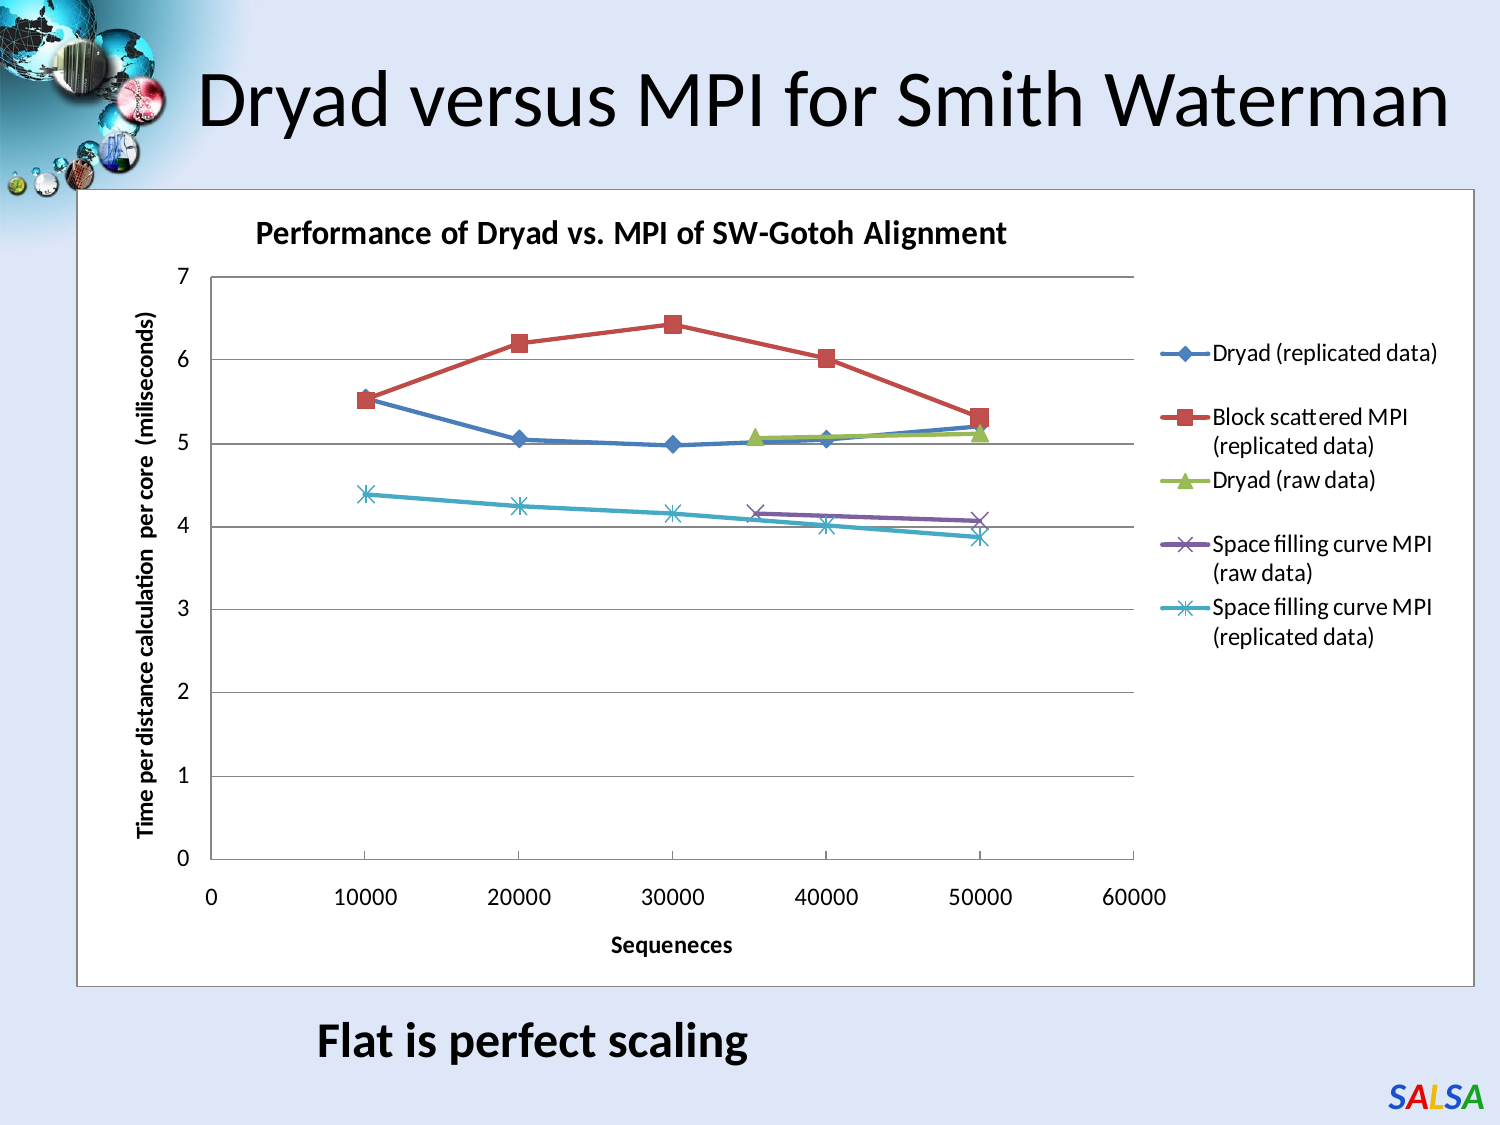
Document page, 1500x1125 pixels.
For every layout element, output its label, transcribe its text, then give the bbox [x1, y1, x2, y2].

title Dryad versus MPI for Smith Waterman [150, 0, 1500, 188]
text_box Flat is perfect scaling [302, 999, 764, 1075]
picture [0, 0, 1476, 988]
